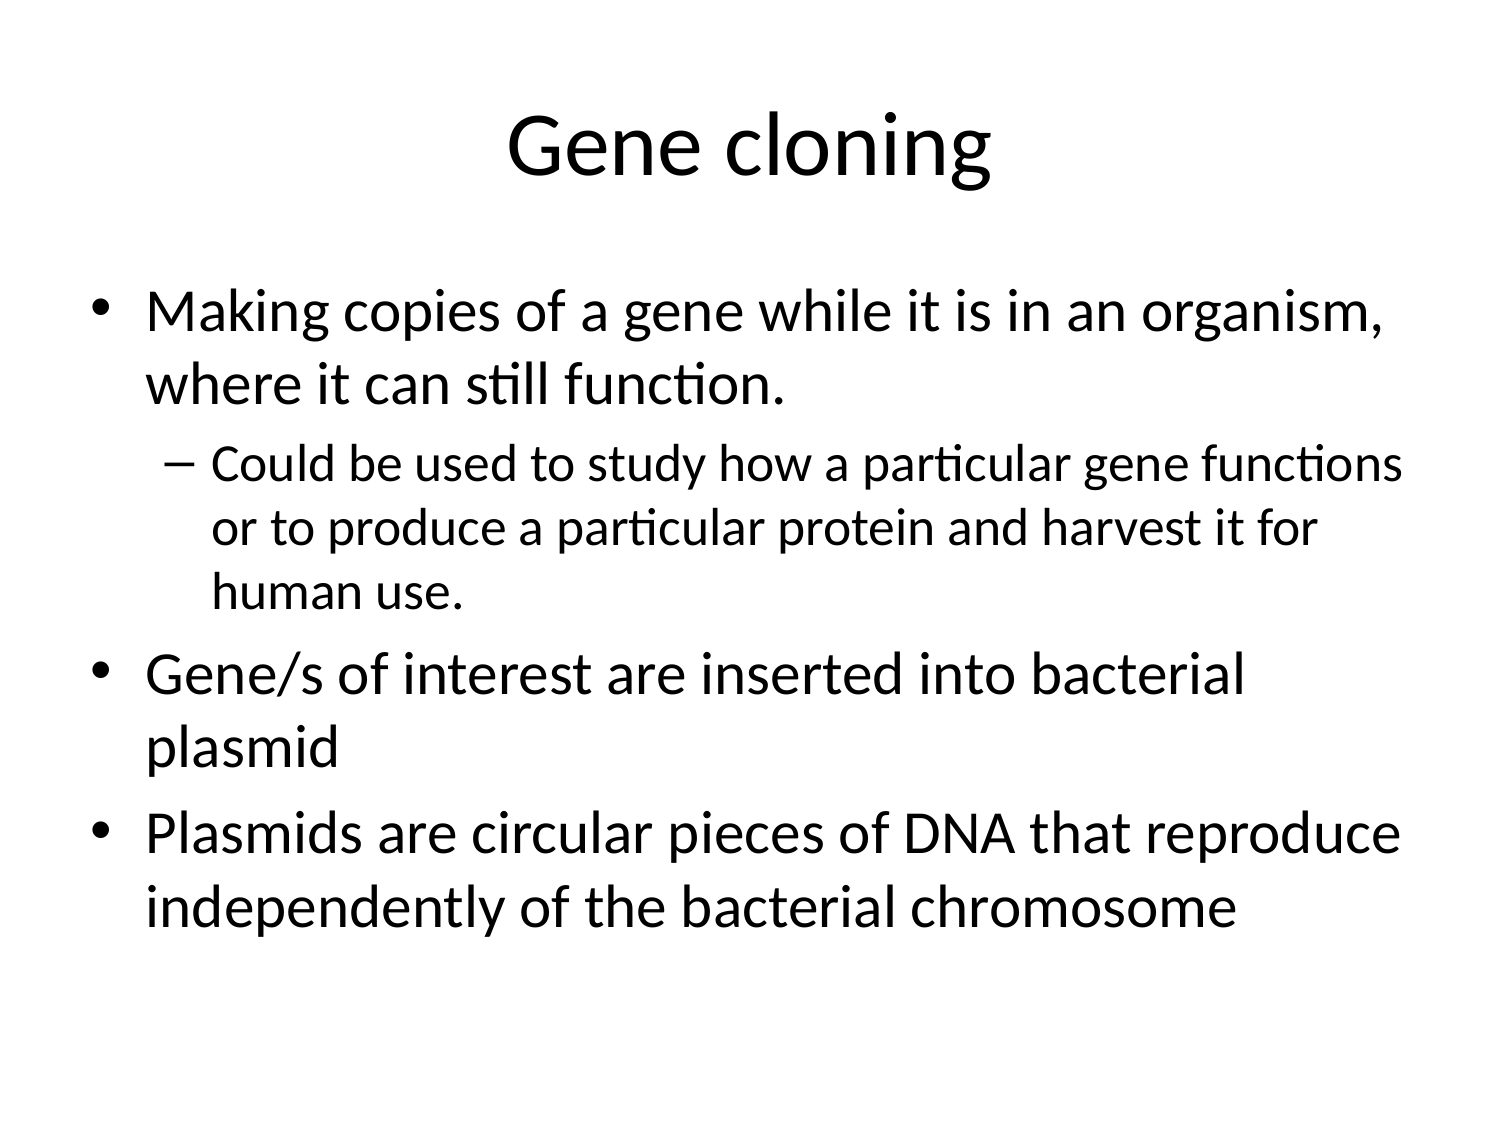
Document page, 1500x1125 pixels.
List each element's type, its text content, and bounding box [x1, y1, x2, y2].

list Making copies of a gene while it is in an organism, where it can still function. Could be used to study how a particular gene functions or to produce a particular protein and harvest it for human use. Gene/s of interest are inserted into bacterial plasmid Plasmids are circular pieces of DNA that reproduce independently of the bacterial chromosome [75, 262, 1425, 1005]
title Gene cloning [75, 45, 1425, 233]
